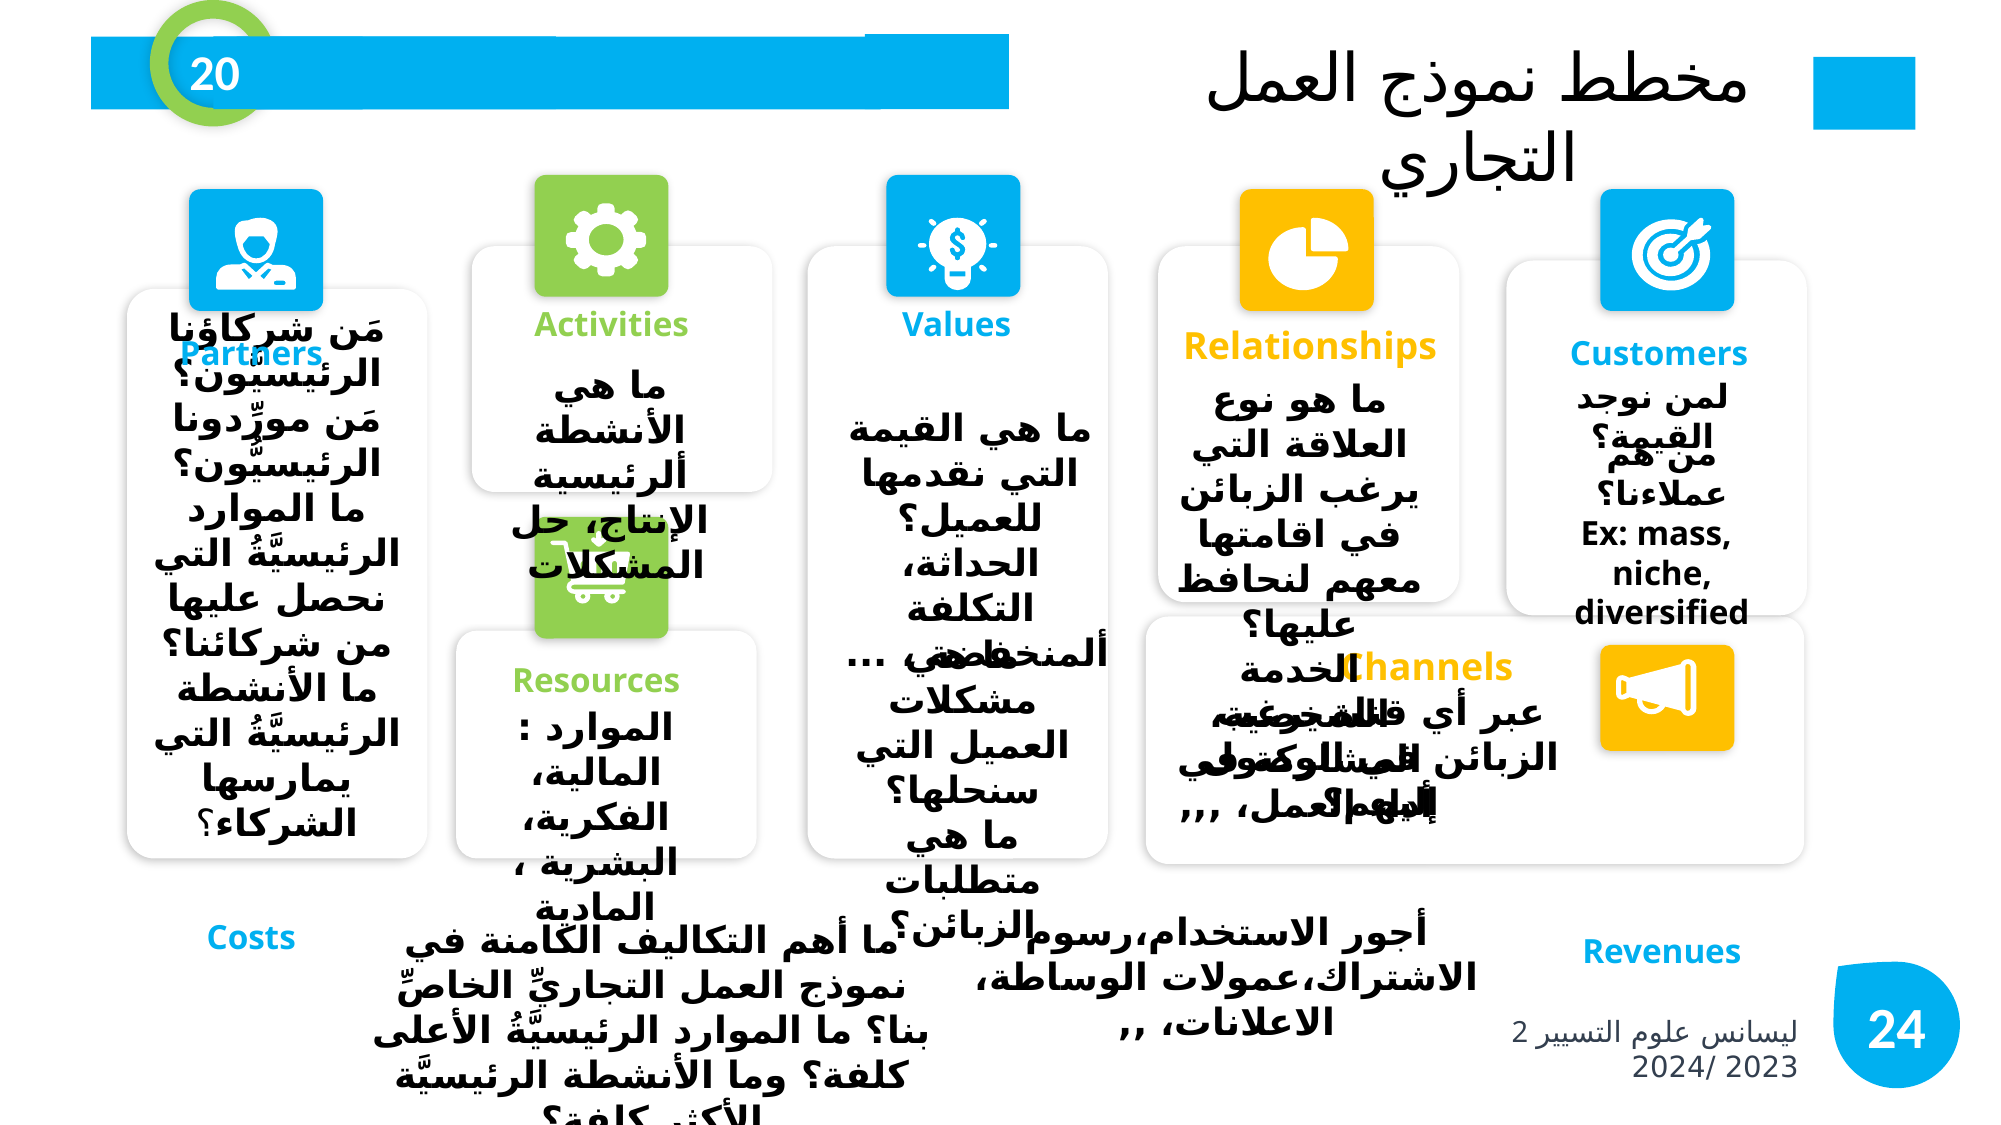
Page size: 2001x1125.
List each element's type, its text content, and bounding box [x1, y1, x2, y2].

text_box [864, 33, 1010, 110]
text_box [1493, 1002, 1827, 1057]
text_box [90, 36, 160, 110]
text_box [212, 35, 557, 110]
text_box 20 [174, 33, 255, 109]
text_box 24 [1832, 960, 1961, 1090]
text_box [557, 36, 864, 110]
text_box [111, 174, 1807, 1036]
text_box [1812, 56, 1916, 131]
text_box مخطط نموذج العمل التجاري [1167, 26, 1790, 174]
text_box [148, 0, 272, 129]
